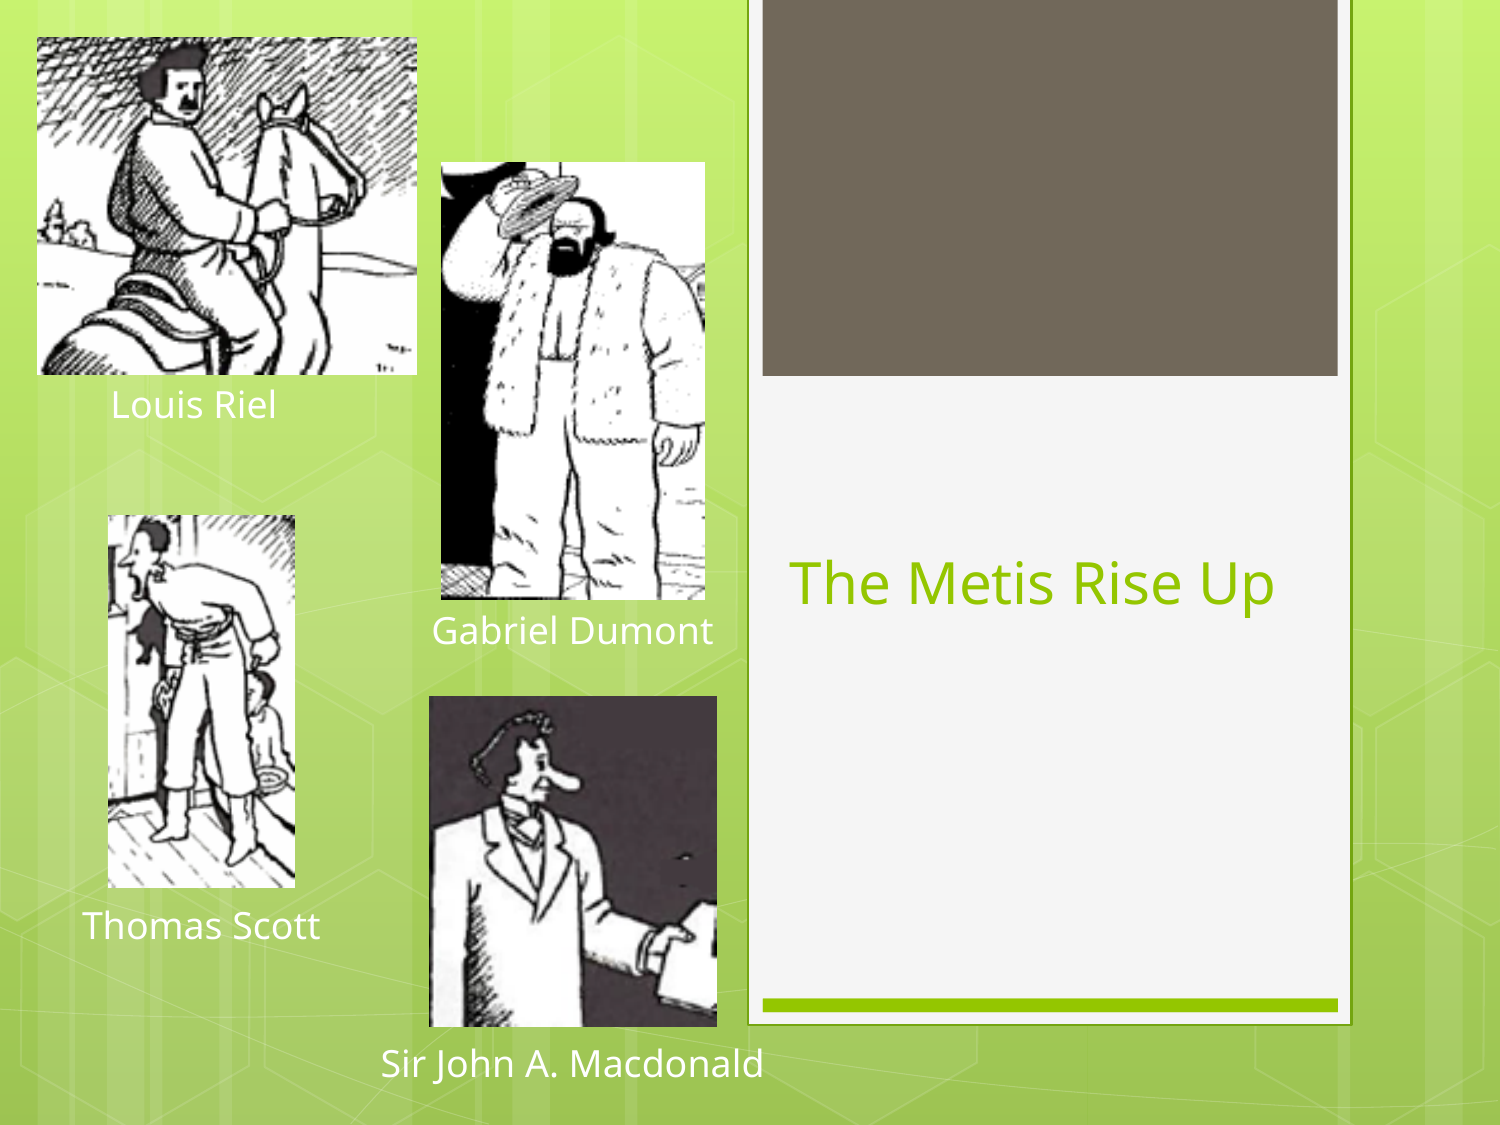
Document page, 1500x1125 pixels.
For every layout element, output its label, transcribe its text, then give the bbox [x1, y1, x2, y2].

text_box Louis Riel [95, 384, 293, 434]
text_box Thomas Scott [67, 894, 336, 955]
picture [441, 162, 705, 601]
text_box Gabriel Dumont [416, 599, 729, 660]
picture [36, 37, 418, 375]
text_box Sir John A. Macdonald [365, 1032, 780, 1093]
picture [428, 696, 717, 1028]
title The Metis Rise Up [774, 512, 1350, 624]
picture [108, 515, 295, 889]
